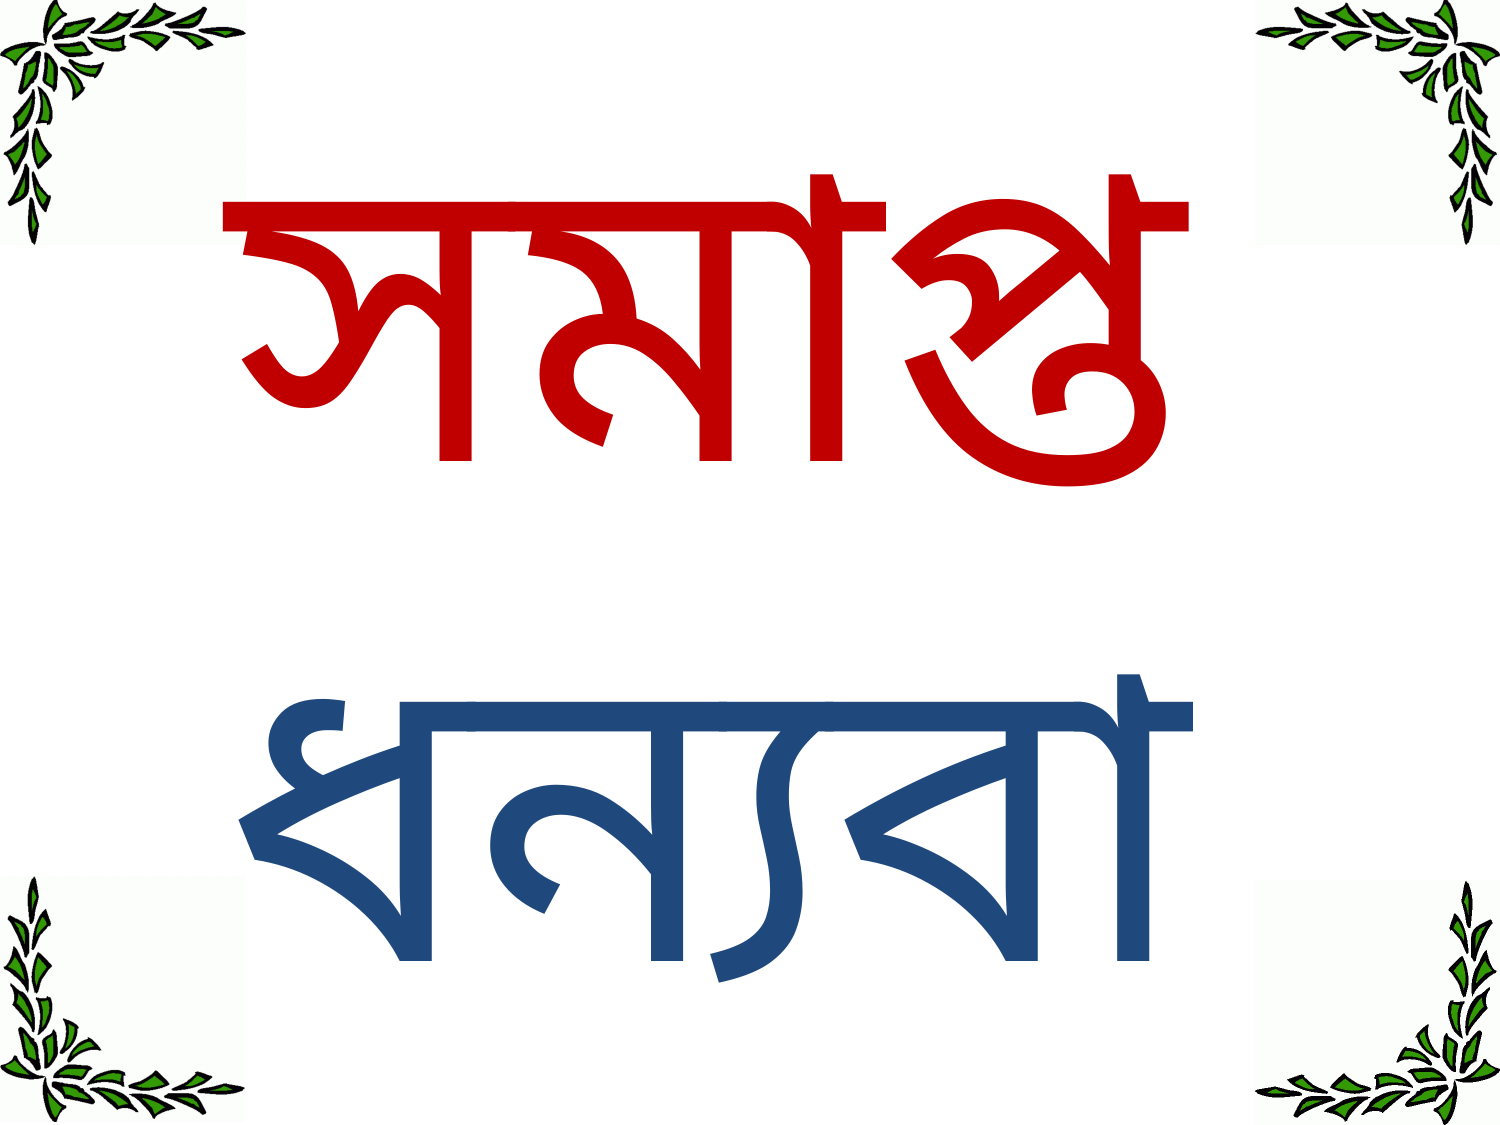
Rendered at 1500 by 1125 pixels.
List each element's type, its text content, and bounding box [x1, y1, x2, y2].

text_box সমাপ্ত ধন্যবাদ [125, 37, 1288, 1125]
picture [1, 877, 125, 1122]
picture [1288, 880, 1500, 1125]
picture [1256, 0, 1500, 245]
picture [1, 0, 246, 245]
